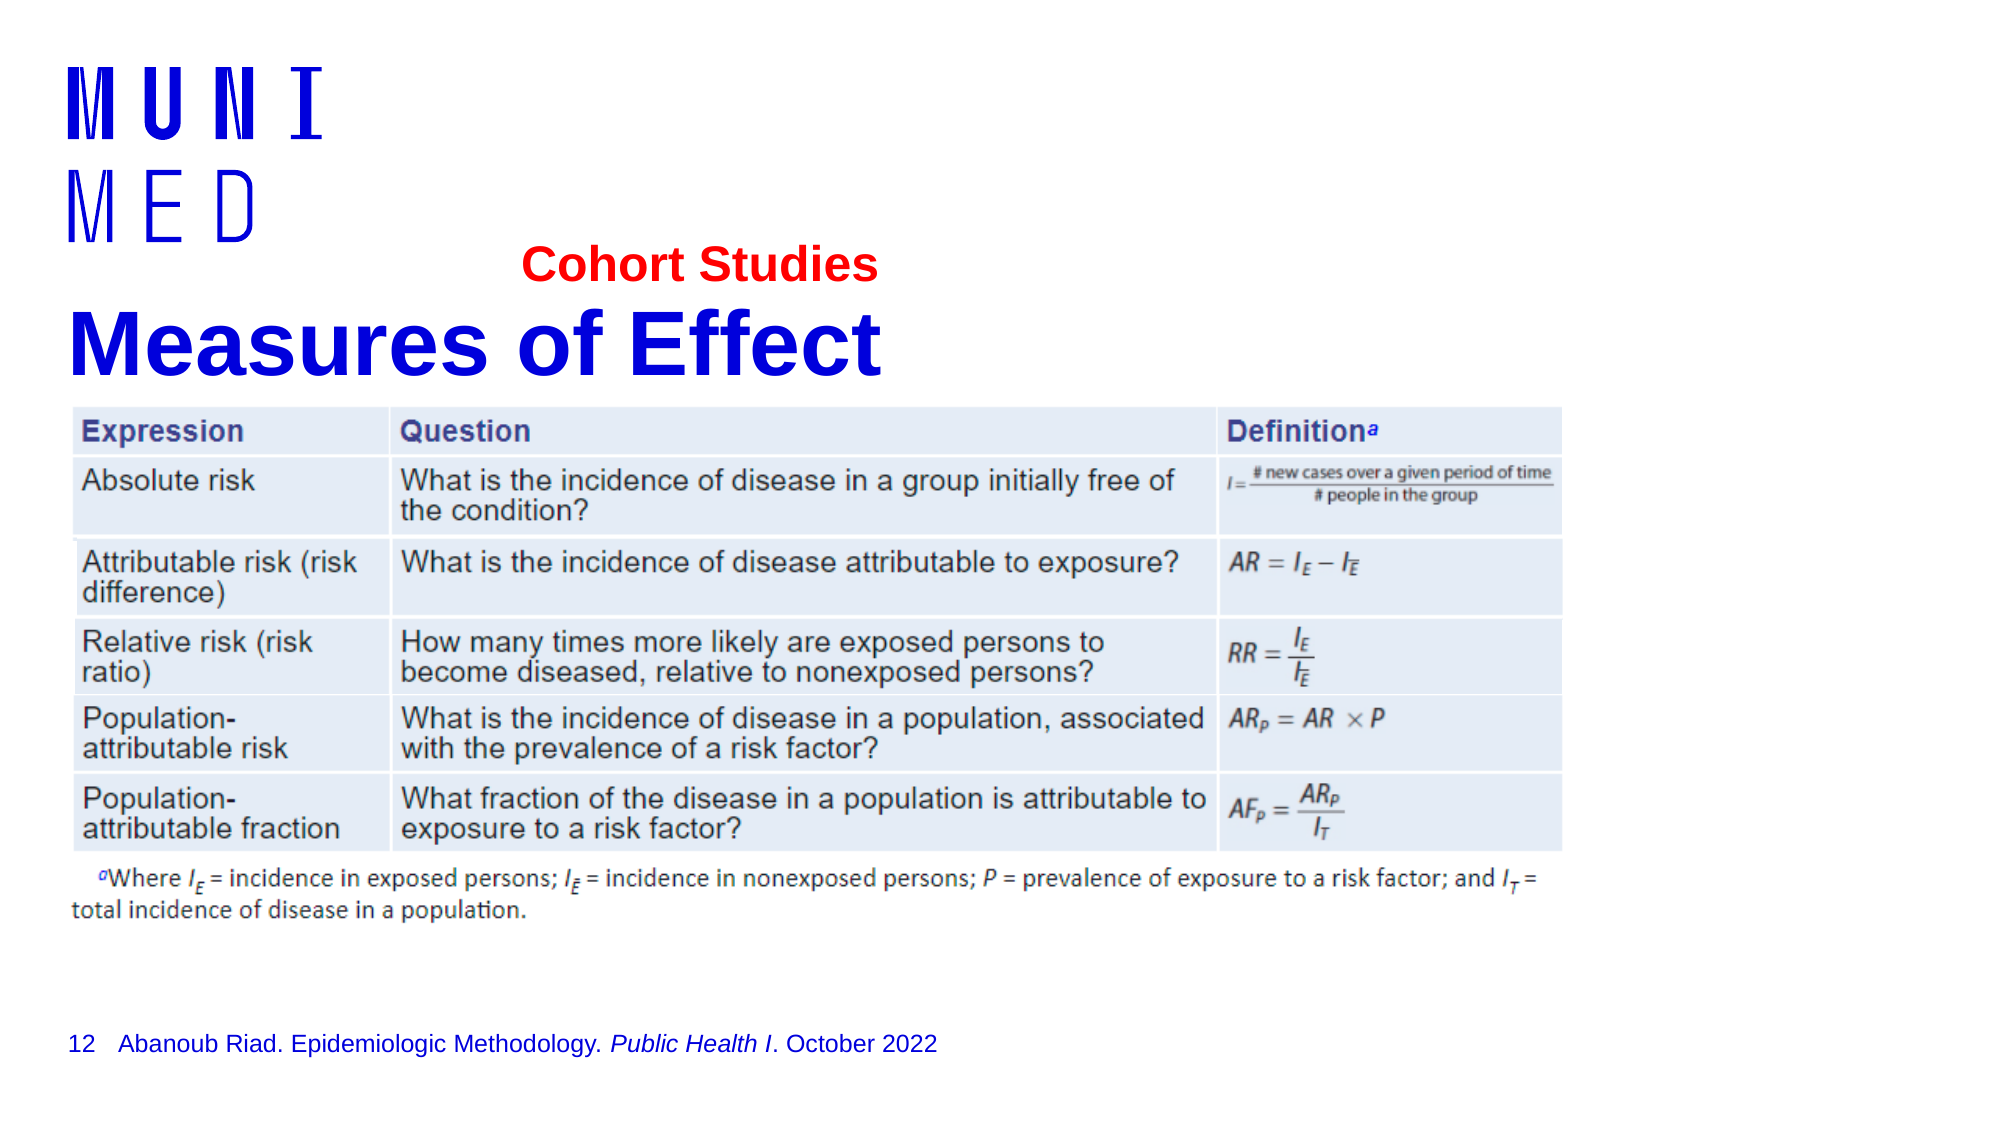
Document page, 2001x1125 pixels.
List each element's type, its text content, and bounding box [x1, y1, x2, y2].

slide_number 12 [67, 1021, 110, 1063]
title Measures of Effect [67, 301, 900, 401]
picture [67, 401, 1566, 939]
text_box Cohort Studies [88, 199, 880, 302]
footer Abanoub Riad. Epidemiologic Methodology. Public Health I. October 2022 [118, 1021, 1418, 1063]
